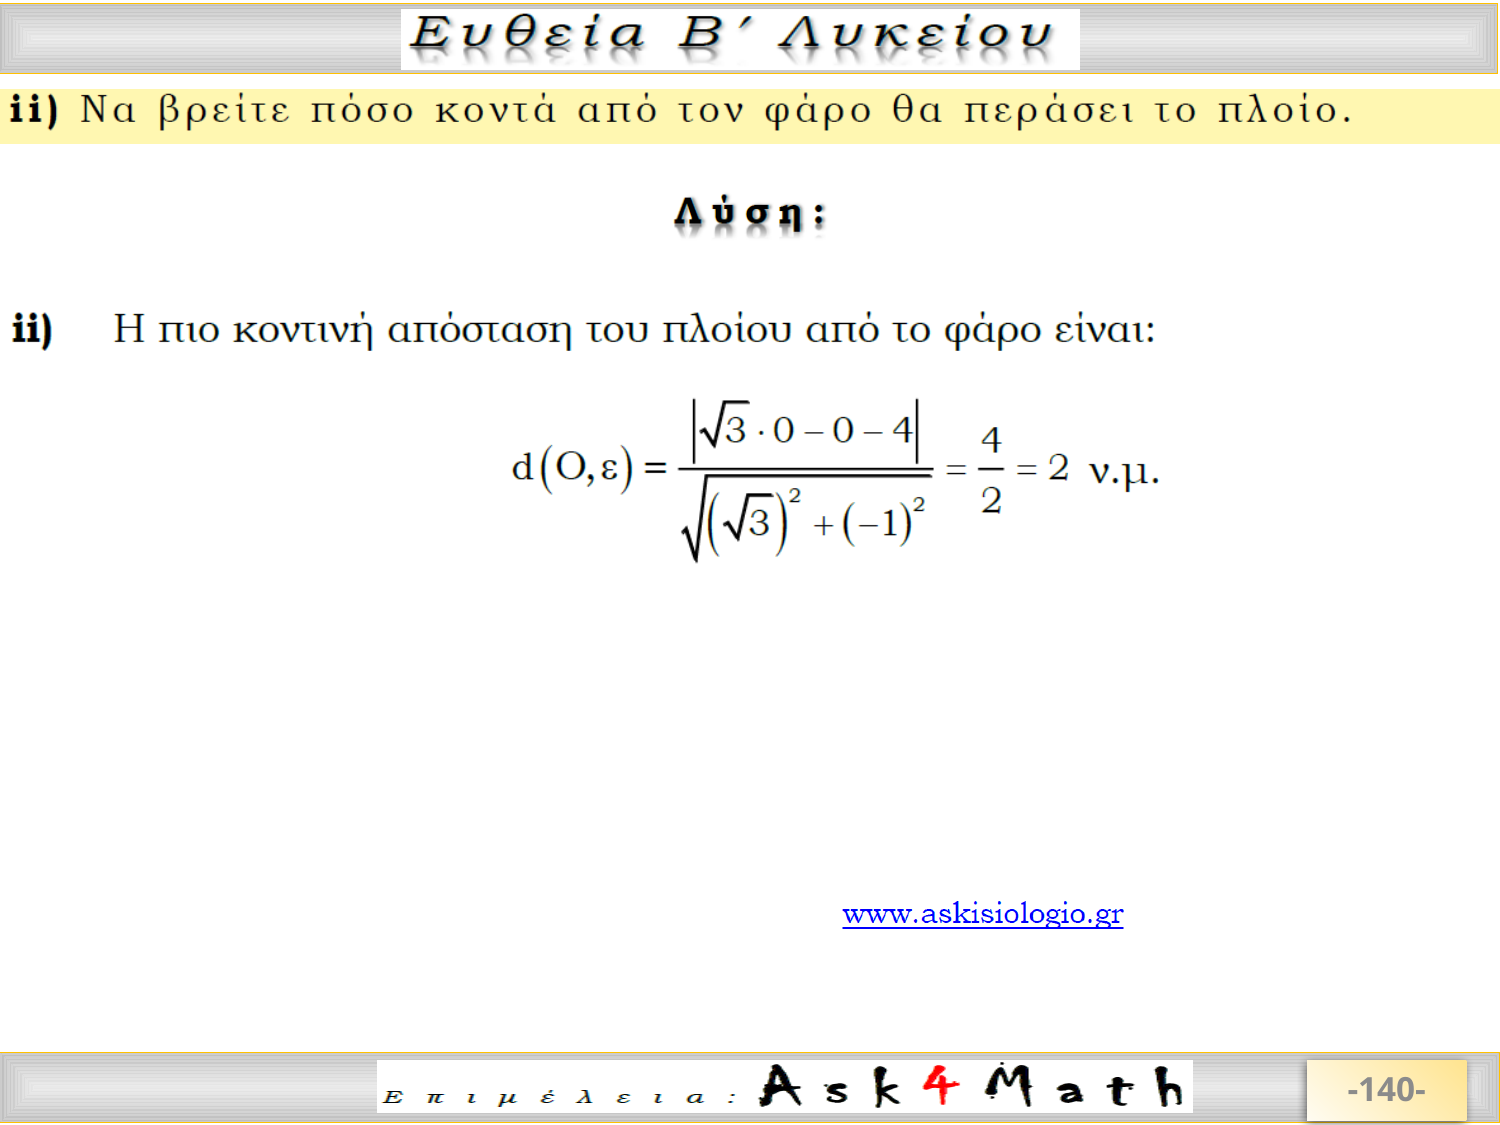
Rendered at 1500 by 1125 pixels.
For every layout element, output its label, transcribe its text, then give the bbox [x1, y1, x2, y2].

picture [401, 9, 1080, 70]
picture [835, 896, 1127, 933]
text_box [0, 1052, 1500, 1123]
text_box [0, 3, 1498, 74]
picture [0, 89, 1500, 144]
slide_number -140- [1307, 1060, 1467, 1121]
picture [377, 1060, 1194, 1113]
picture [0, 295, 1500, 571]
picture [0, 179, 1498, 255]
